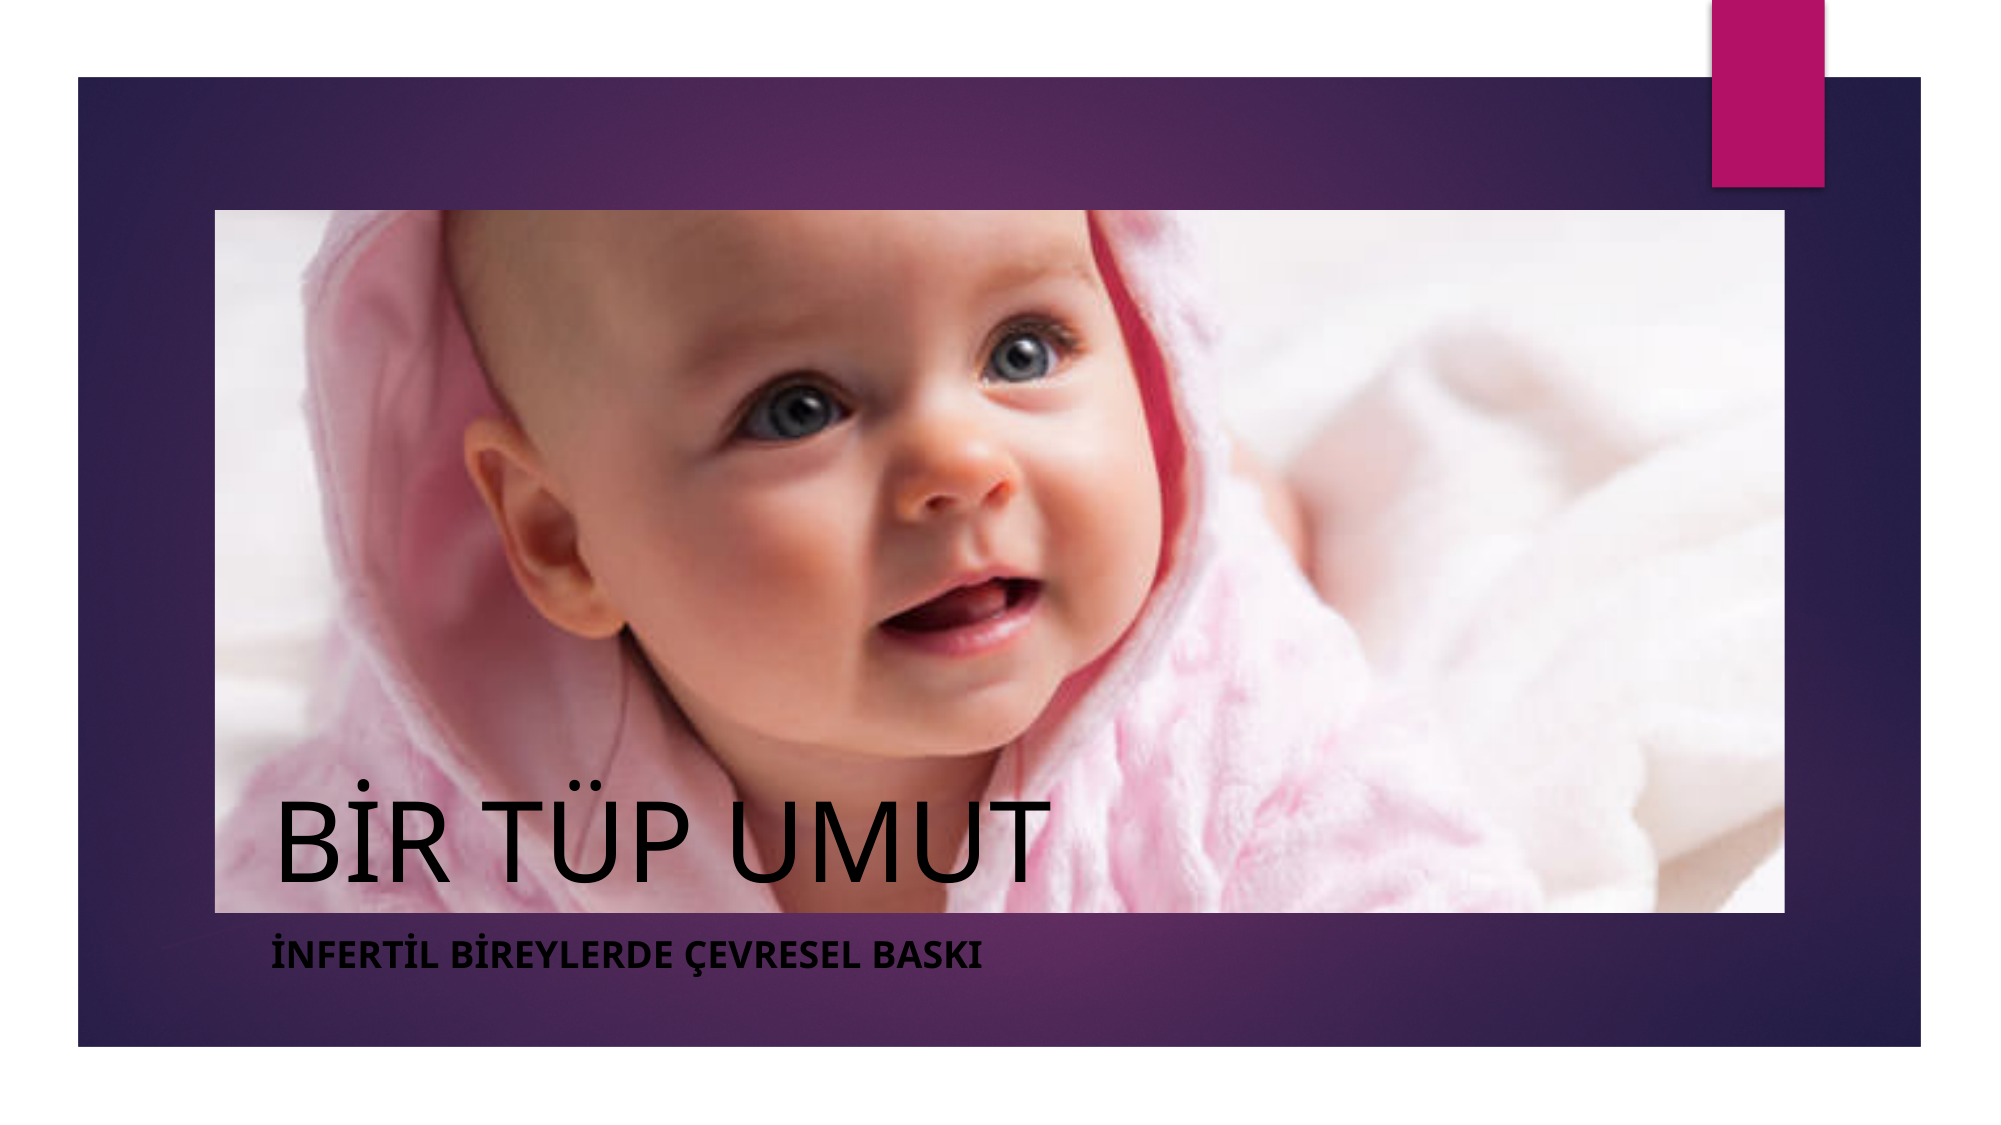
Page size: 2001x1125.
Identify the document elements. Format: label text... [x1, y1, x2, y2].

subtitle İNFERTİL BİREYLERDE ÇEVRESEL BASKI [255, 925, 1744, 999]
picture [214, 210, 1785, 914]
